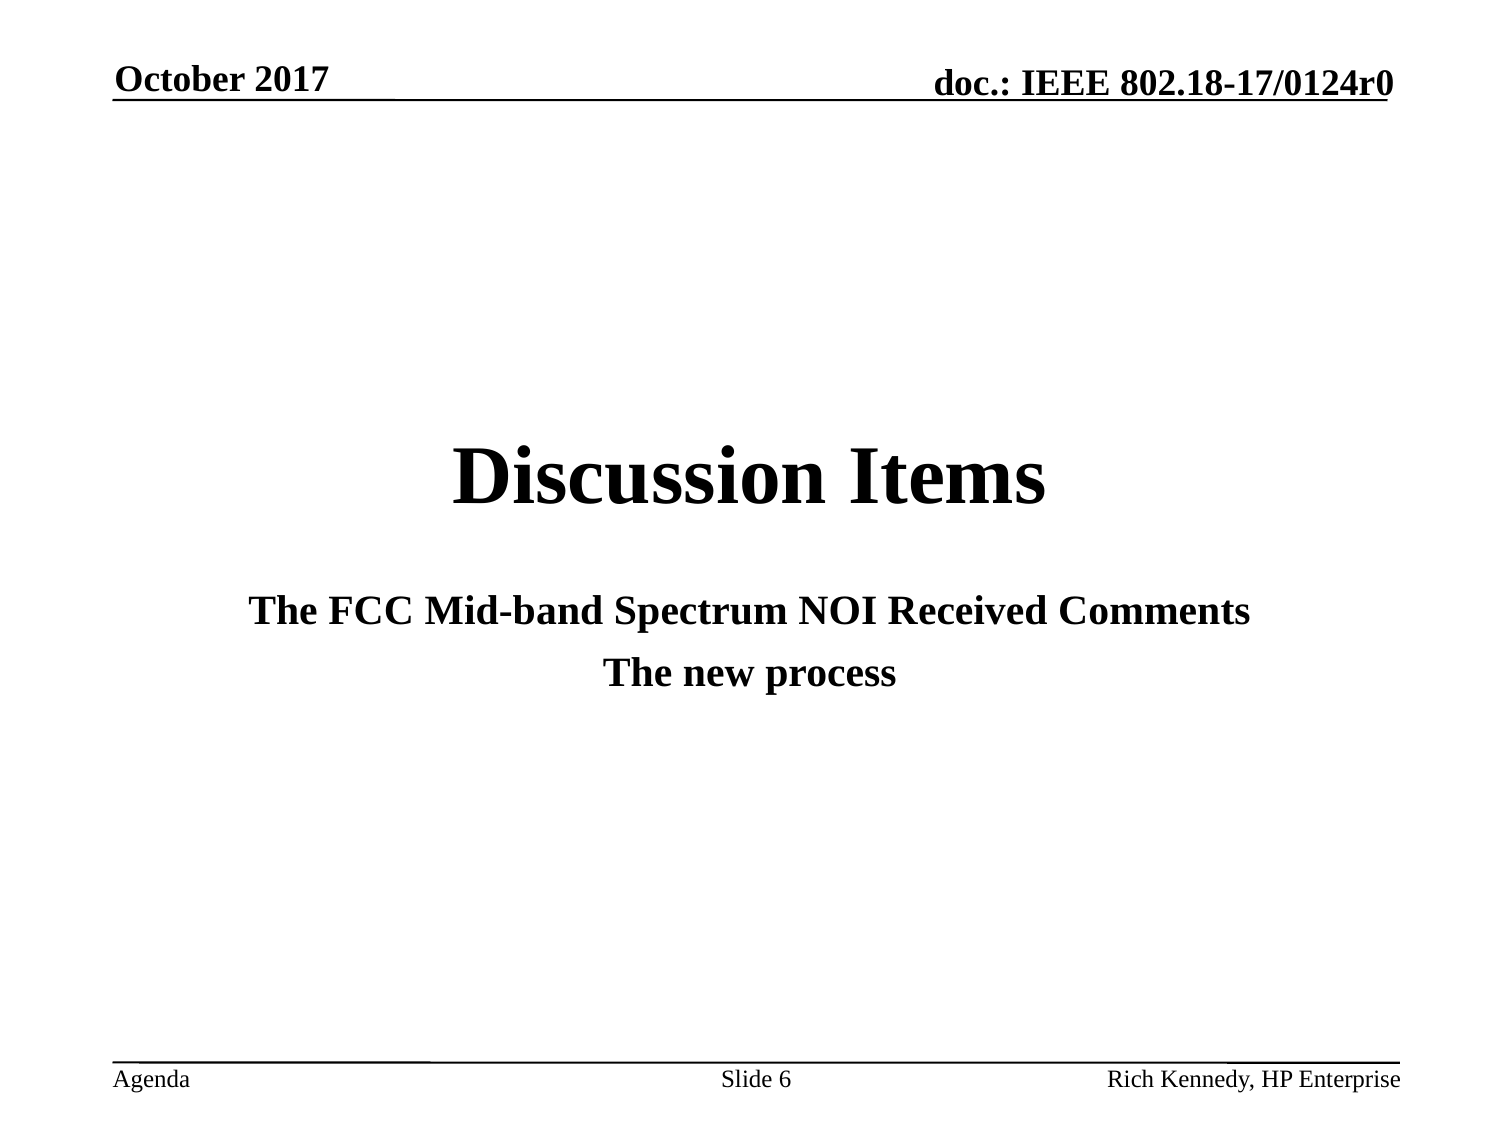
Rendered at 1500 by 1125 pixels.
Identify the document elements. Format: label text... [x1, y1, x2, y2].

footer Rich Kennedy, HP Enterprise [878, 1061, 1402, 1093]
slide_number Slide 6 [712, 1061, 800, 1123]
title Discussion Items [112, 349, 1388, 591]
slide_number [114, 54, 423, 100]
subtitle The FCC Mid-band Spectrum NOI Received Comments The new process [224, 574, 1276, 1026]
